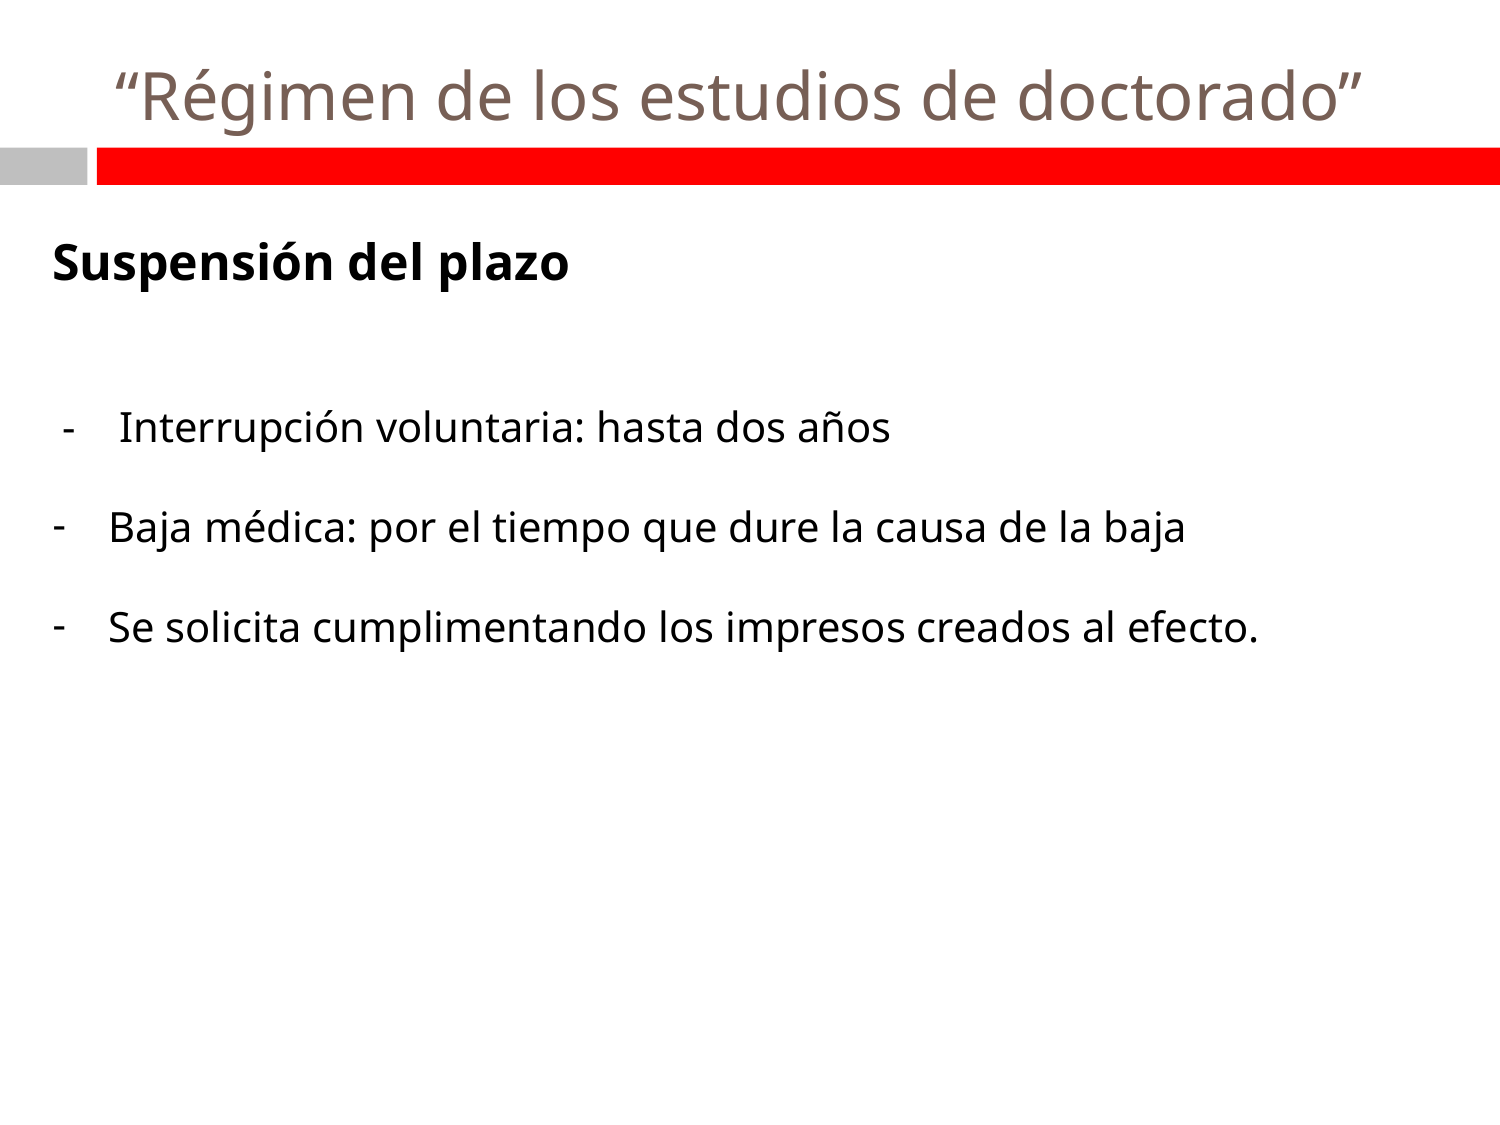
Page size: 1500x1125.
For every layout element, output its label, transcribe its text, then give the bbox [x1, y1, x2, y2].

title “Régimen de los estudios de doctorado” [100, 12, 1438, 175]
text_box Suspensión del plazo - Interrupción voluntaria: hasta dos años Baja médica: por el tiempo que dure la causa de la baja Se solicita cumplimentando los impresos creados al efecto. [37, 223, 1450, 758]
